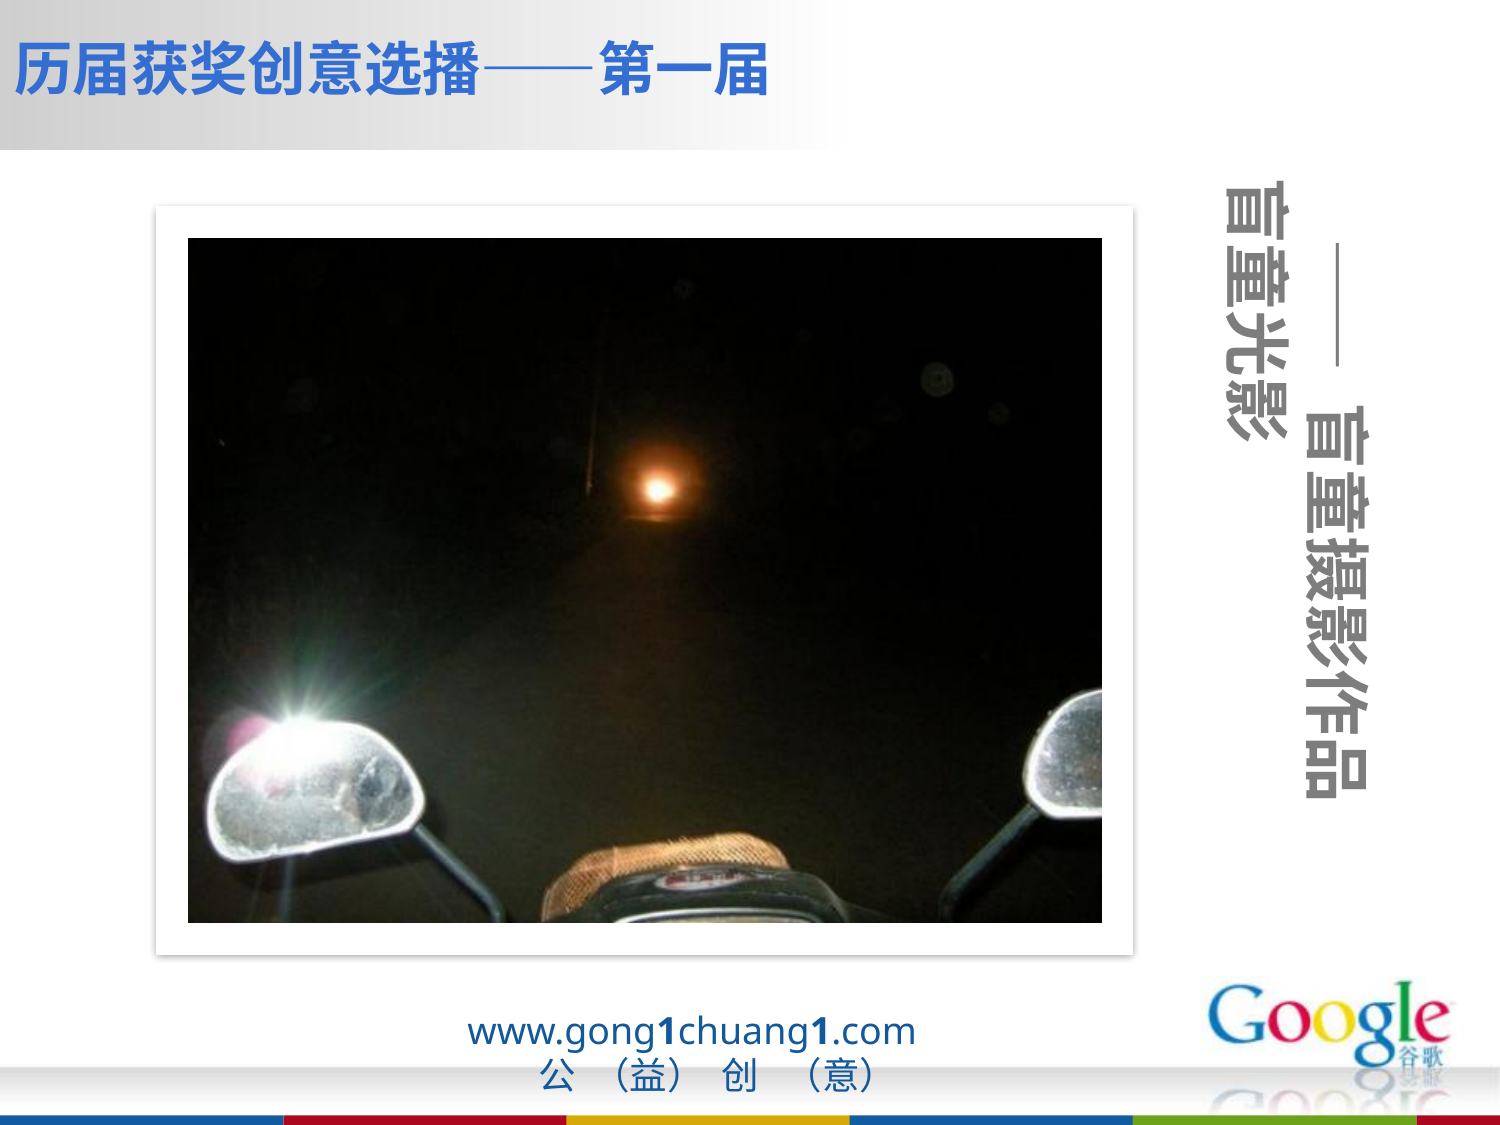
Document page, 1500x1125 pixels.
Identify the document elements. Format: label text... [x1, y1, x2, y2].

picture [0, 976, 1500, 1115]
text_box 历届获奖创意选播——第一届 [0, 24, 838, 110]
text_box —— 盲童摄影作品 盲童光影 [1112, 162, 1500, 913]
picture [187, 237, 1103, 924]
